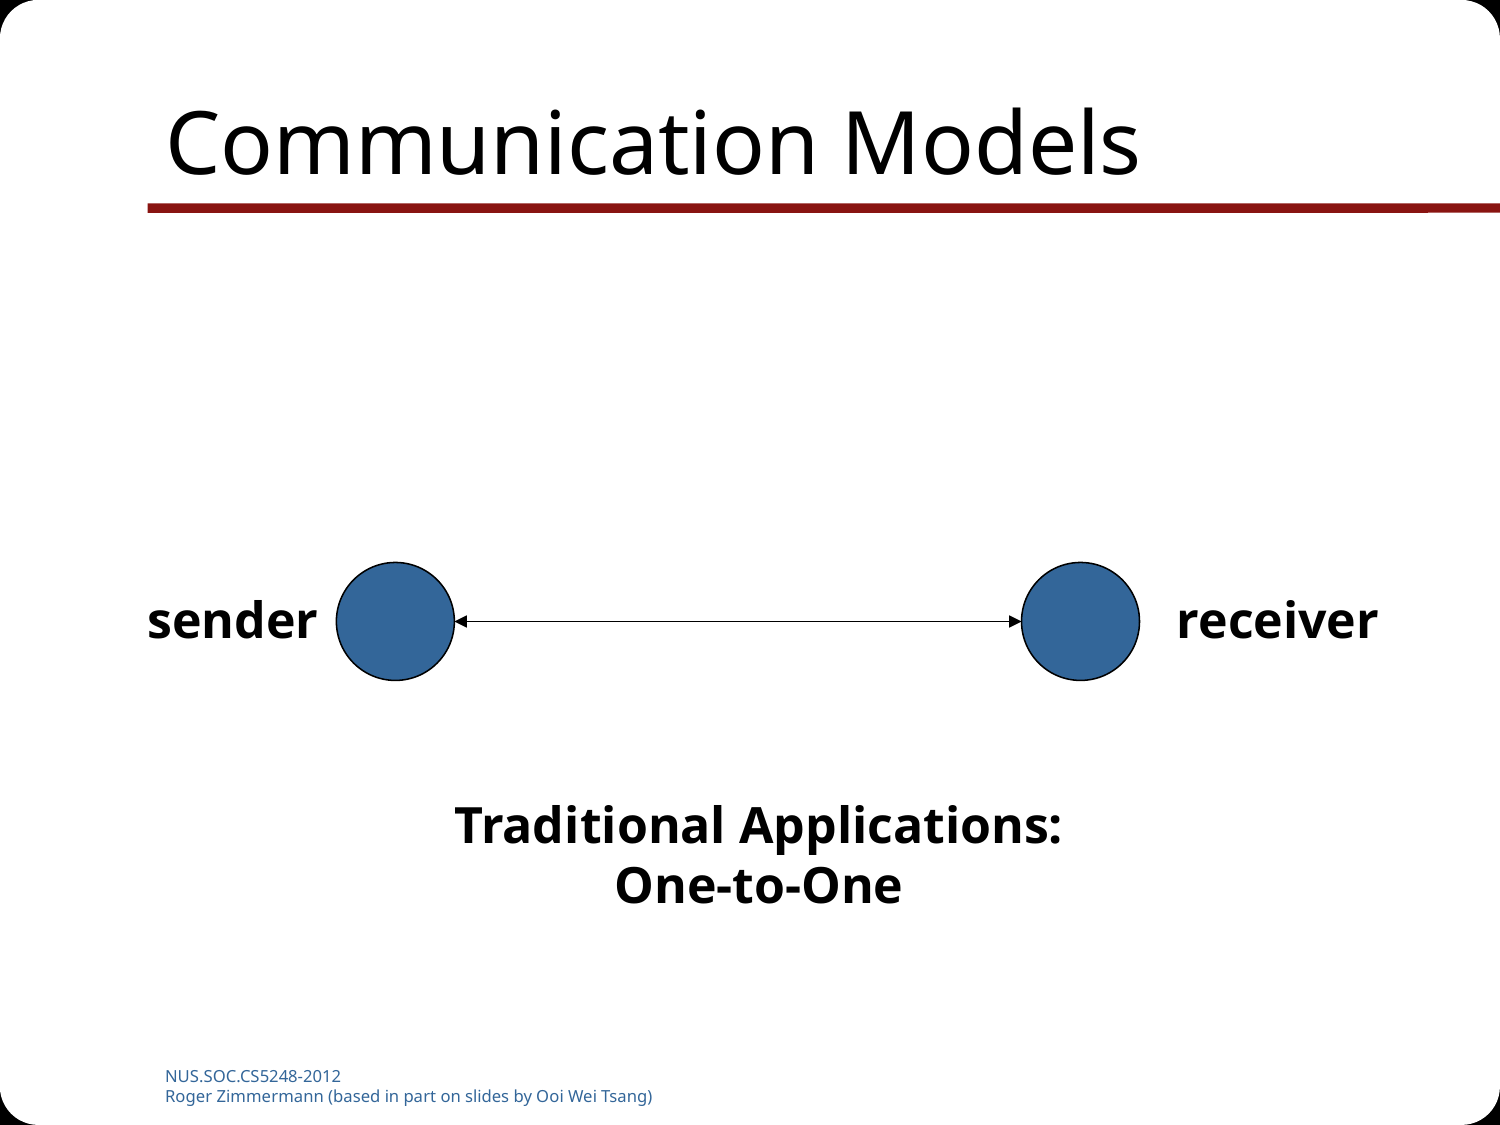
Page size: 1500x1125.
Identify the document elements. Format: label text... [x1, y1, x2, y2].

slide_number NUS.SOC.CS5248-2012 Roger Zimmermann (based in part on slides by Ooi Wei Tsang) [149, 1058, 549, 1101]
text_box [336, 562, 455, 681]
footer [549, 1024, 1038, 1101]
text_box sender [132, 581, 334, 657]
text_box receiver [1162, 581, 1395, 657]
text_box [1021, 562, 1140, 681]
title Communication Models [149, 45, 1426, 234]
text_box Traditional Applications: One-to-One [439, 786, 1079, 922]
